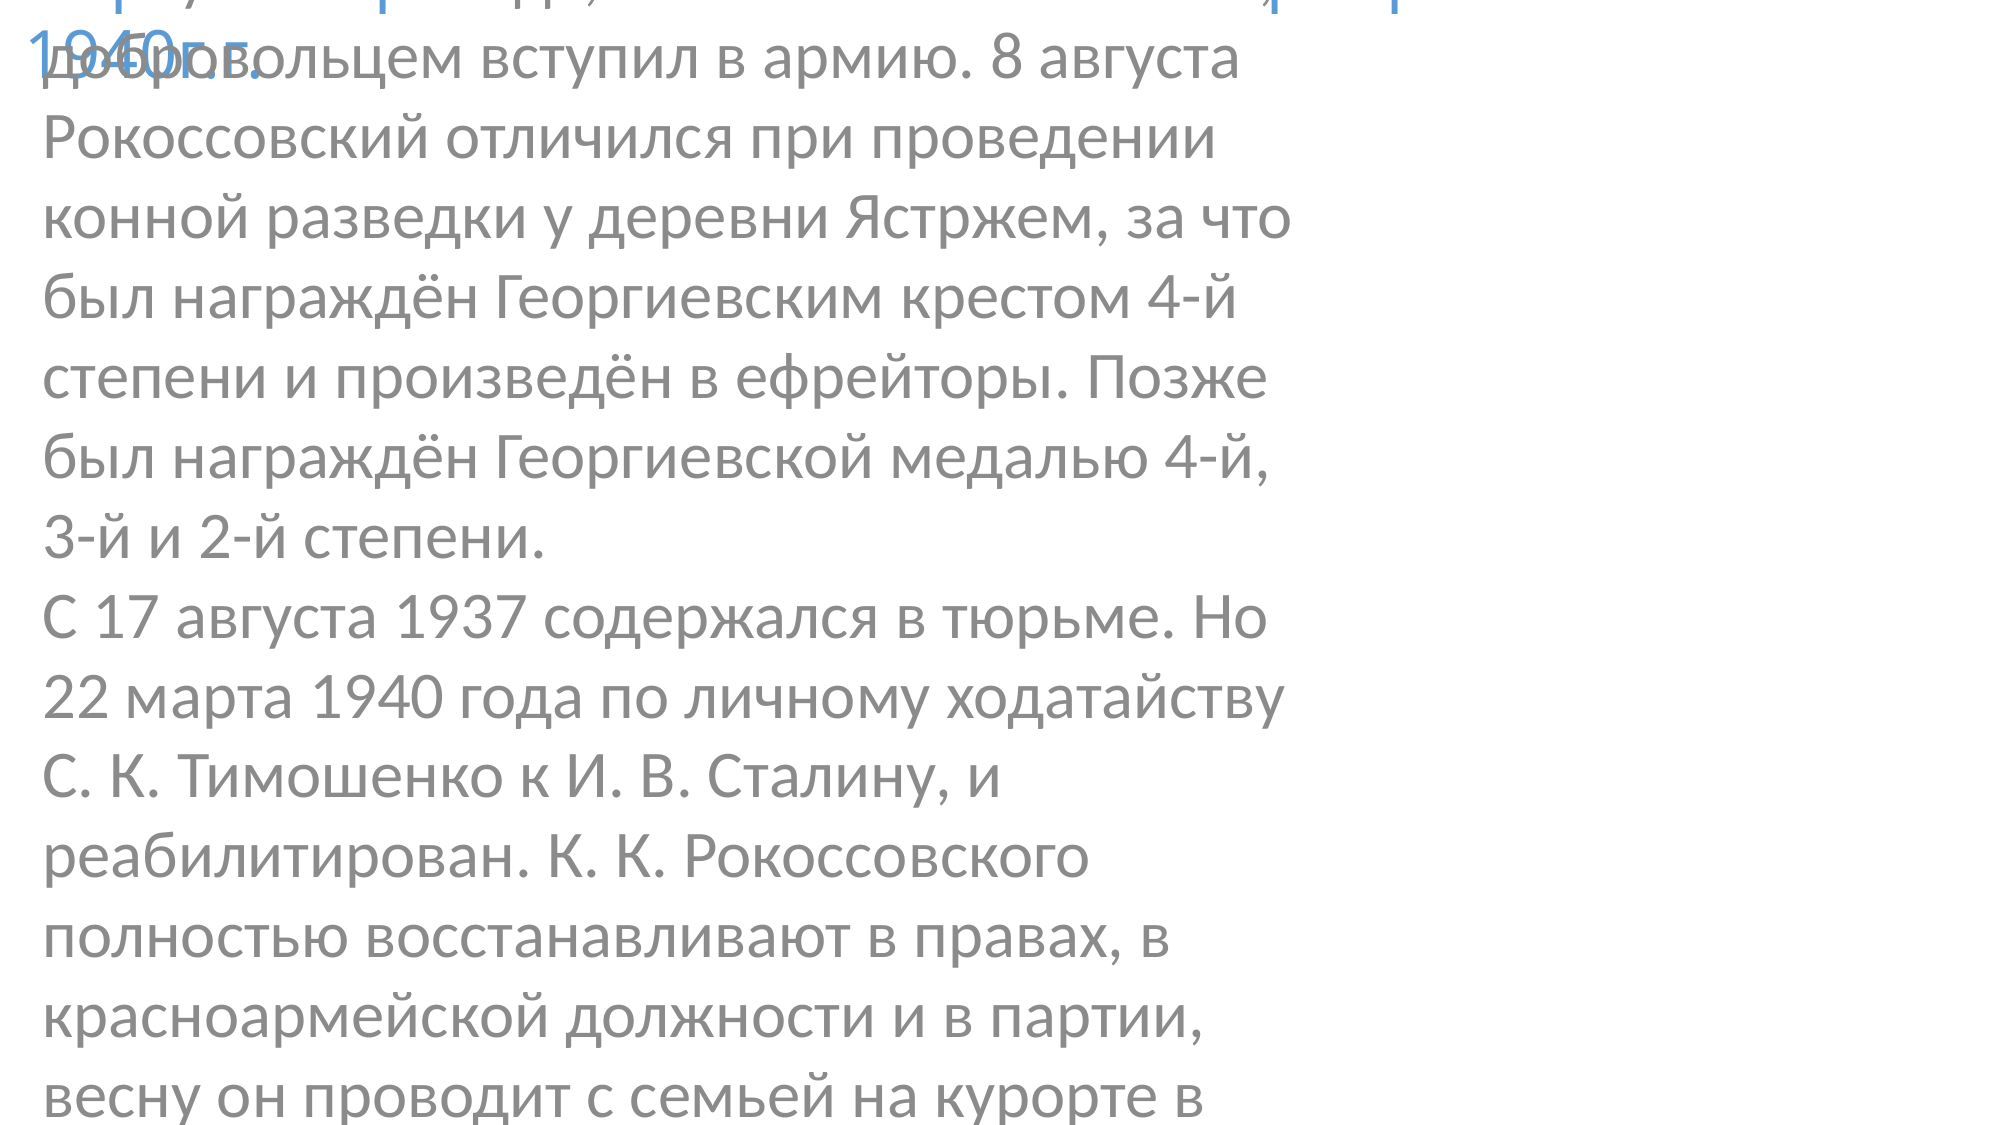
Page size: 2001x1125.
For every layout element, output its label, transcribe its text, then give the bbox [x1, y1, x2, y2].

text_box Первая мировая война и Сталинские репрессии 1937-1940г.г. [9, 0, 2000, 100]
text_box 2 августа 1914 года, 18-летний Константин, добровольцем вступил в армию. 8 августа Рокоссовский отличился при проведении конной разведки у деревни Ястржем, за что был награждён Георгиевским крестом 4-й степени и произведён в ефрейторы. Позже был награждён Георгиевской медалью 4-й, 3-й и 2-й степени. С 17 августа 1937 содержался в тюрьме. Но 22 марта 1940 года по личному ходатайству С. К. Тимошенко к И. В. Сталину, и реабилитирован. К. К. Рокоссовского полностью восстанавливают в правах, в красноармейской должности и в партии, весну он проводит с семьей на курорте в Сочи. В том же году с введением генеральских званий в РККА ему присваивается звание «генерал-майор» [27, 153, 1353, 1125]
